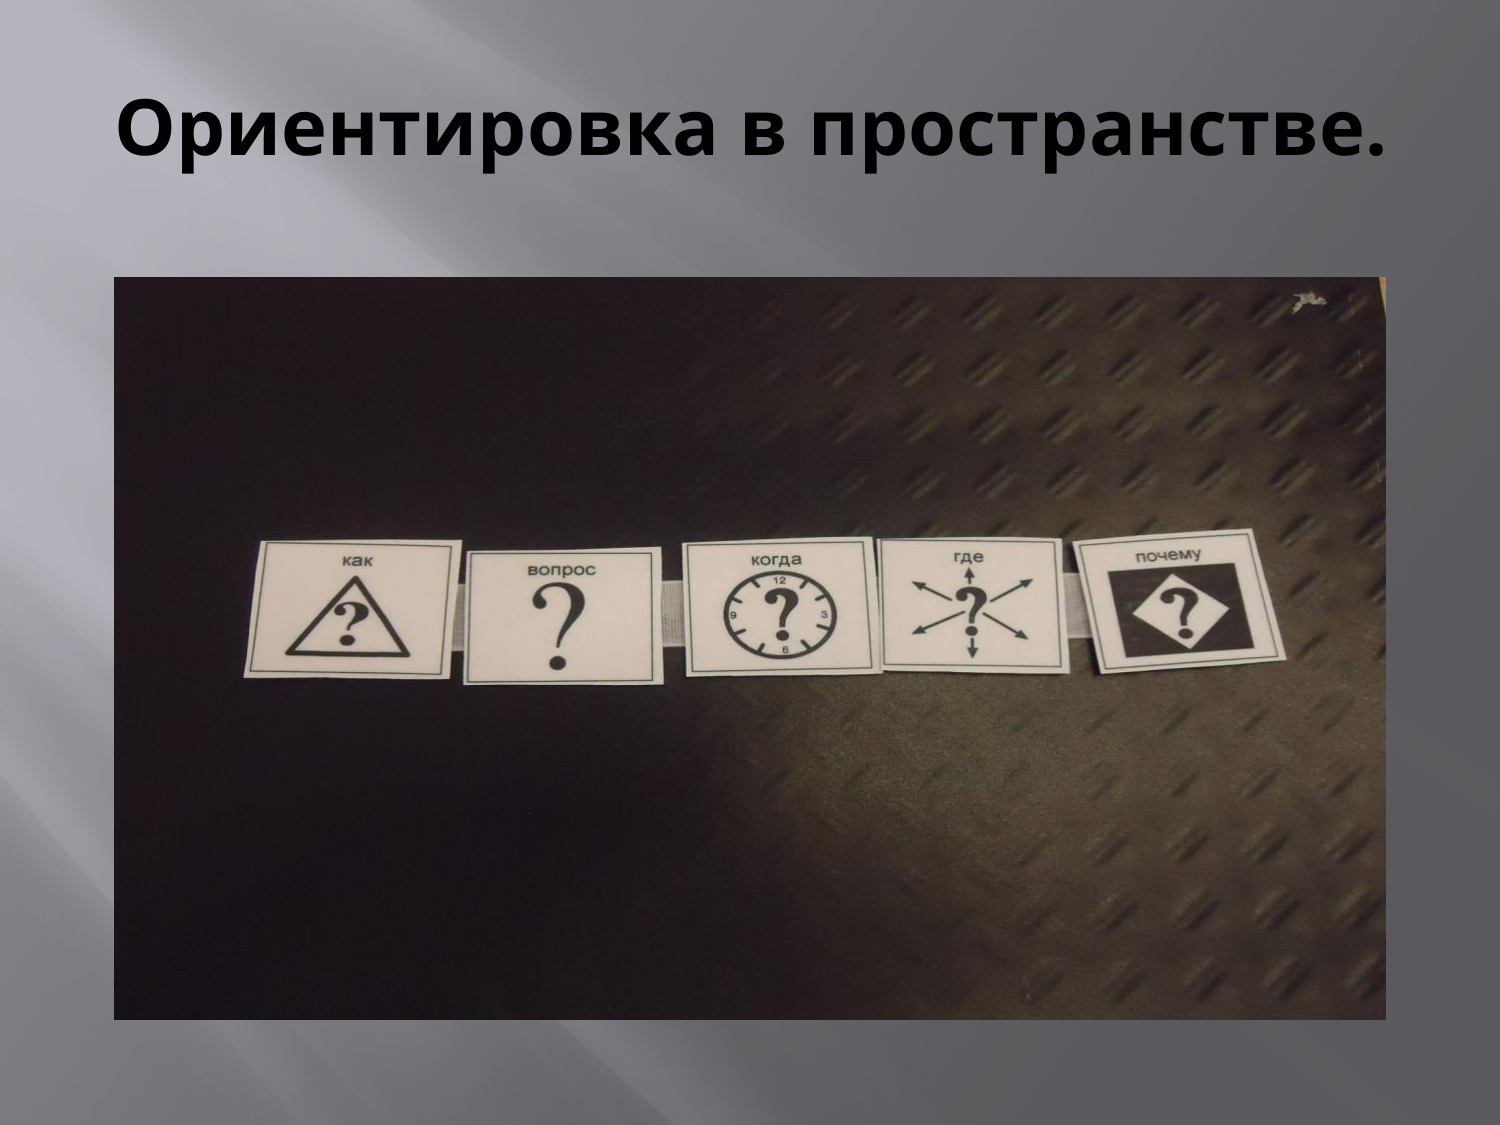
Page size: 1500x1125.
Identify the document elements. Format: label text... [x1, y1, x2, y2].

title Ориентировка в пространстве. [76, 30, 1427, 219]
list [114, 277, 1386, 1021]
